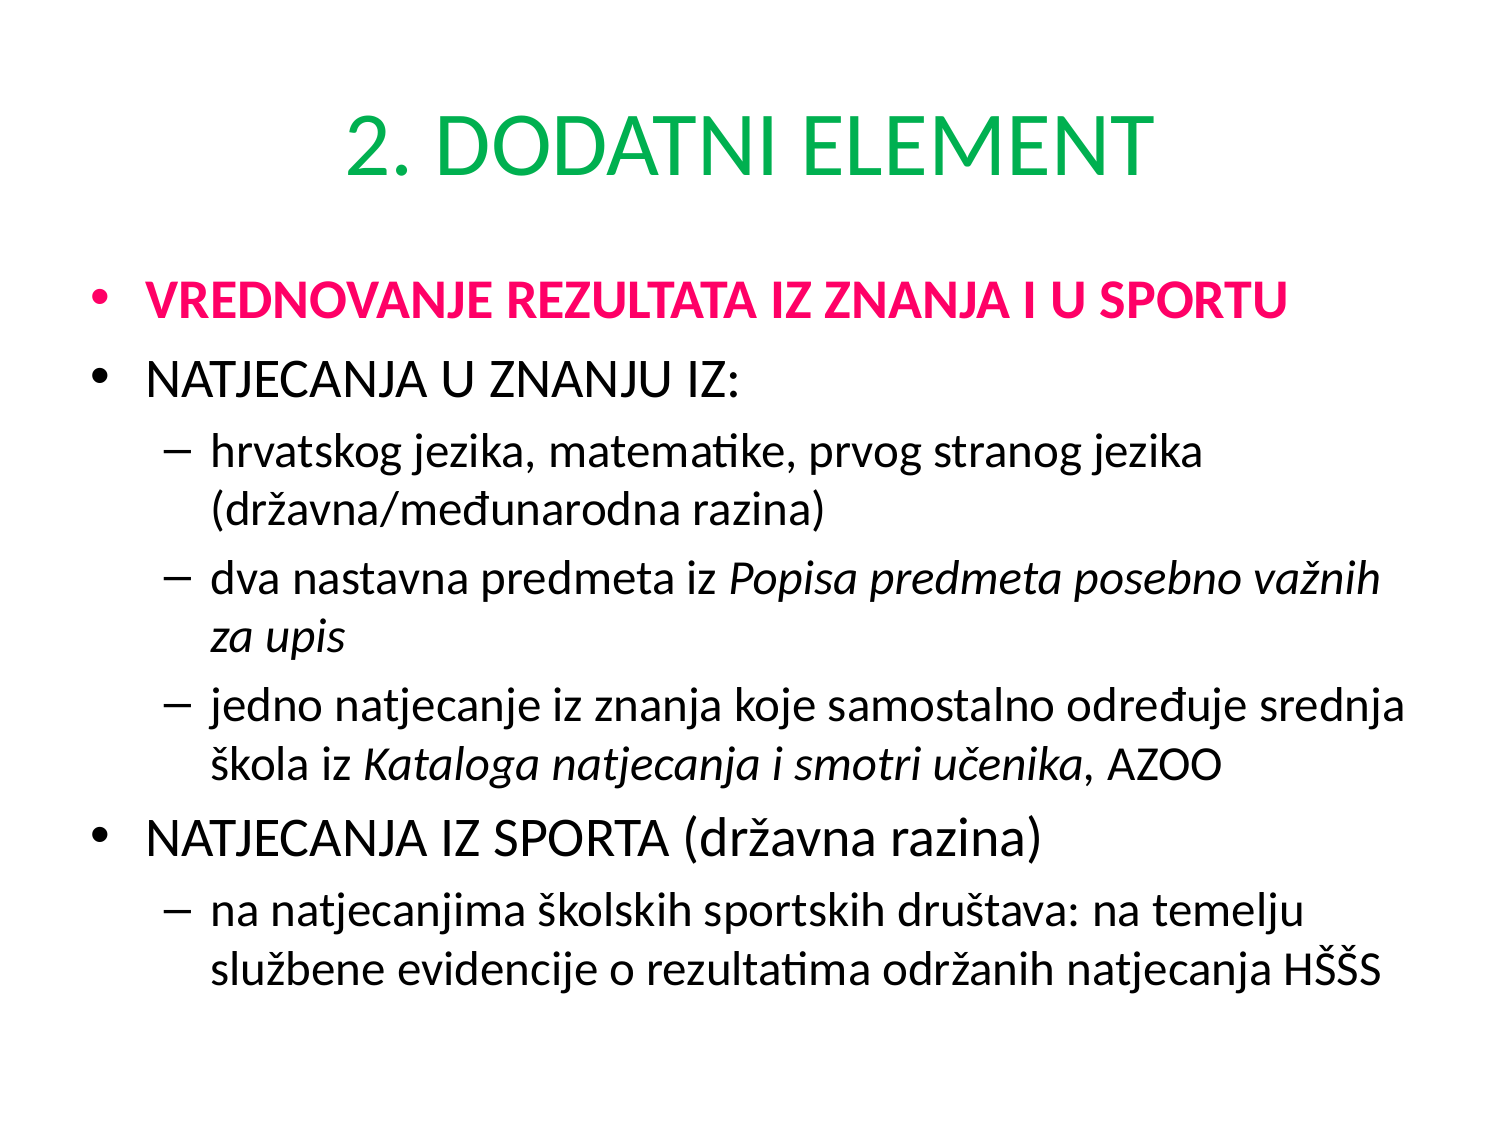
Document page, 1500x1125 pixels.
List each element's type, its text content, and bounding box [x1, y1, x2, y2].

list VREDNOVANJE REZULTATA IZ ZNANJA I U SPORTU NATJECANJA U ZNANJU IZ: hrvatskog jezika, matematike, prvog stranog jezika (državna/međunarodna razina) dva nastavna predmeta iz Popisa predmeta posebno važnih za upis jedno natjecanje iz znanja koje samostalno određuje srednja škola iz Kataloga natjecanja i smotri učenika, AZOO NATJECANJA IZ SPORTA (državna razina) na natjecanjima školskih sportskih društava: na temelju službene evidencije o rezultatima održanih natjecanja HŠŠS [75, 255, 1425, 1047]
title 2. DODATNI ELEMENT [75, 45, 1425, 233]
